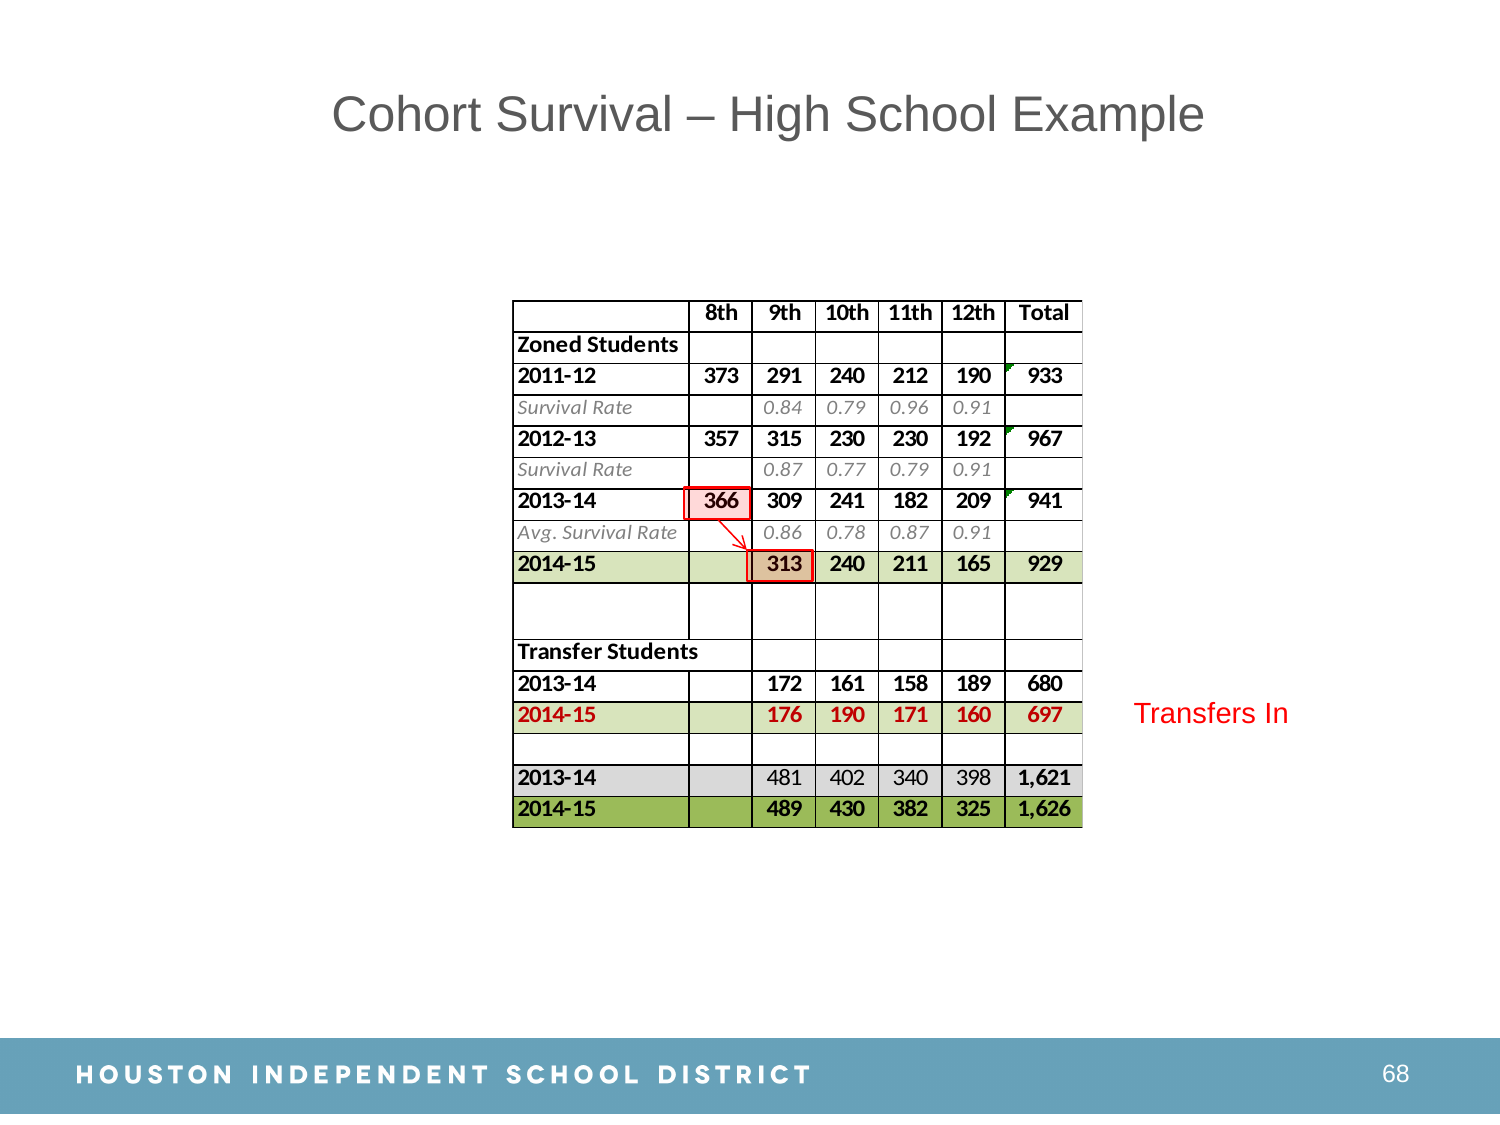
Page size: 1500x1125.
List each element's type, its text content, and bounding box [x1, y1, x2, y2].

picture [0, 1038, 1500, 1114]
text_box Transfers In [1089, 687, 1343, 738]
text_box Cohort Survival – High School Example [316, 73, 1221, 149]
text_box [716, 518, 748, 551]
slide_number 68 [1074, 1042, 1425, 1103]
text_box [512, 299, 1085, 829]
